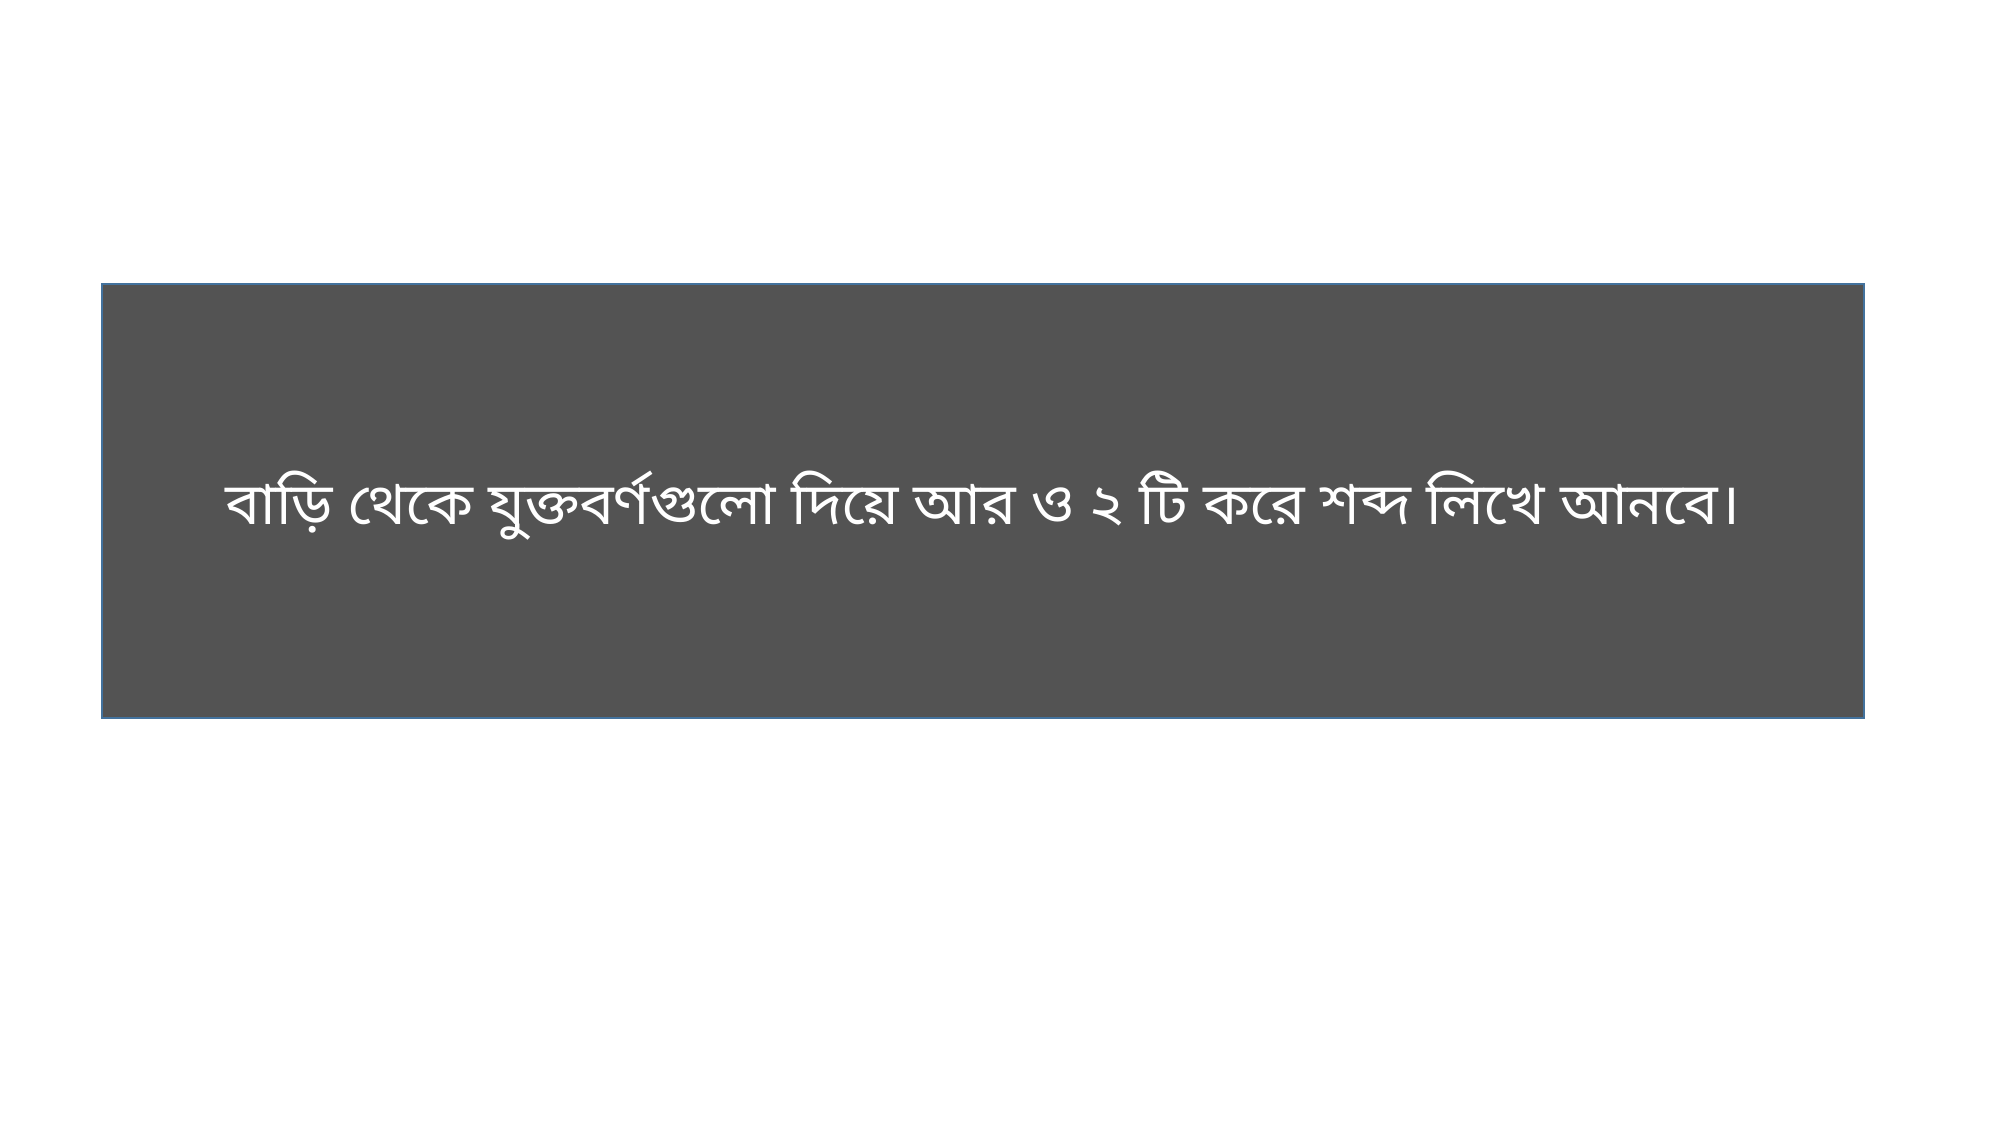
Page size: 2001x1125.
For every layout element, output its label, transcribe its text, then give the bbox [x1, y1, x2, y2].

text_box বাড়ি থেকে যুক্তবর্ণগুলো দিয়ে আর ও ২ টি করে শব্দ লিখে আনবে। [101, 283, 1865, 719]
